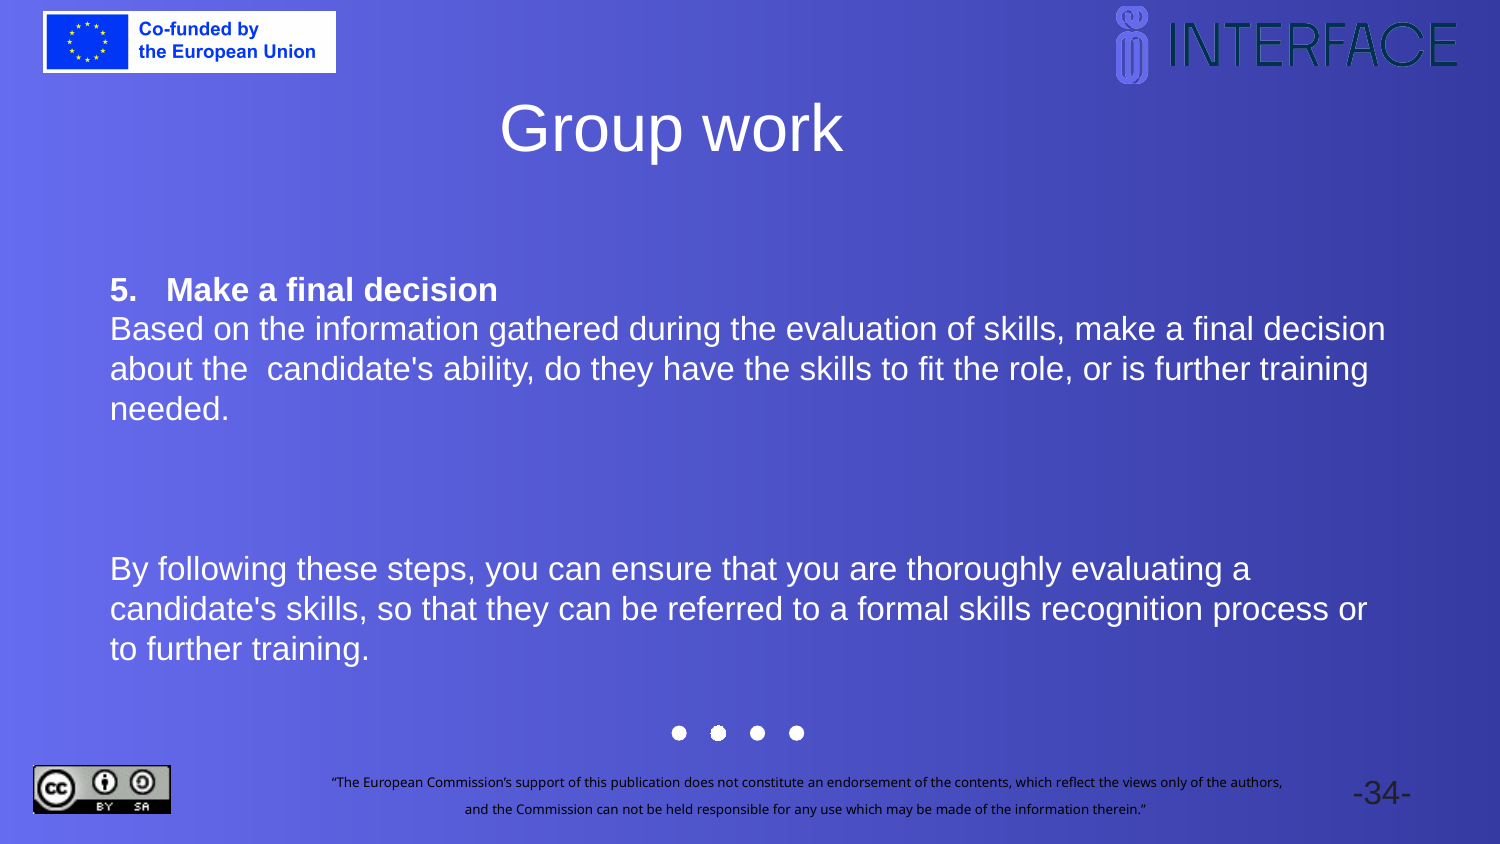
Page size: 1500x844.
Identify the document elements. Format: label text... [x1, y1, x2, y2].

picture [1116, 6, 1457, 84]
picture [43, 11, 336, 73]
picture [33, 765, 171, 814]
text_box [671, 725, 805, 741]
text_box Make a final decision Based on the information gathered during the evaluation of skills, make a final decision about the candidate's ability, do they have the skills to fit the role, or is further training needed. By following these steps, you can ensure that you are thoroughly evaluating a candidate's skills, so that they can be referred to a formal skills recognition process or to further training. [95, 260, 1405, 715]
text_box Group work [441, 77, 902, 173]
